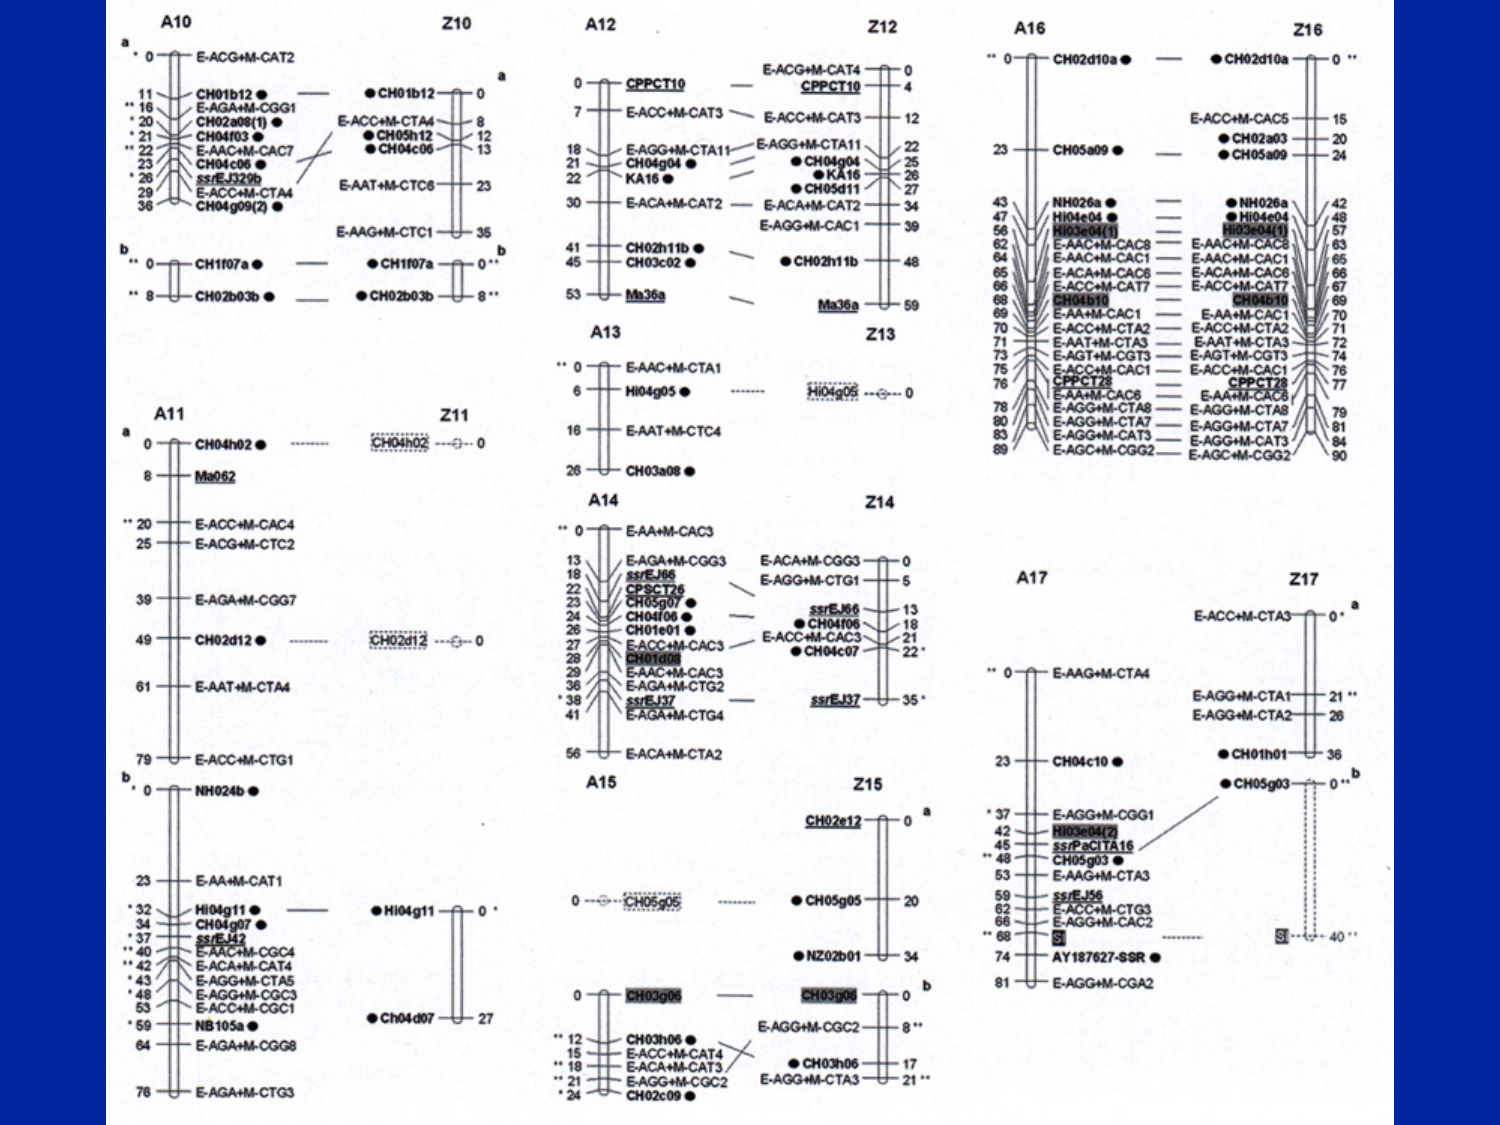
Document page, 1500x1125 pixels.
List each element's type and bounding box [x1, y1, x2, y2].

picture [106, 0, 1394, 1125]
